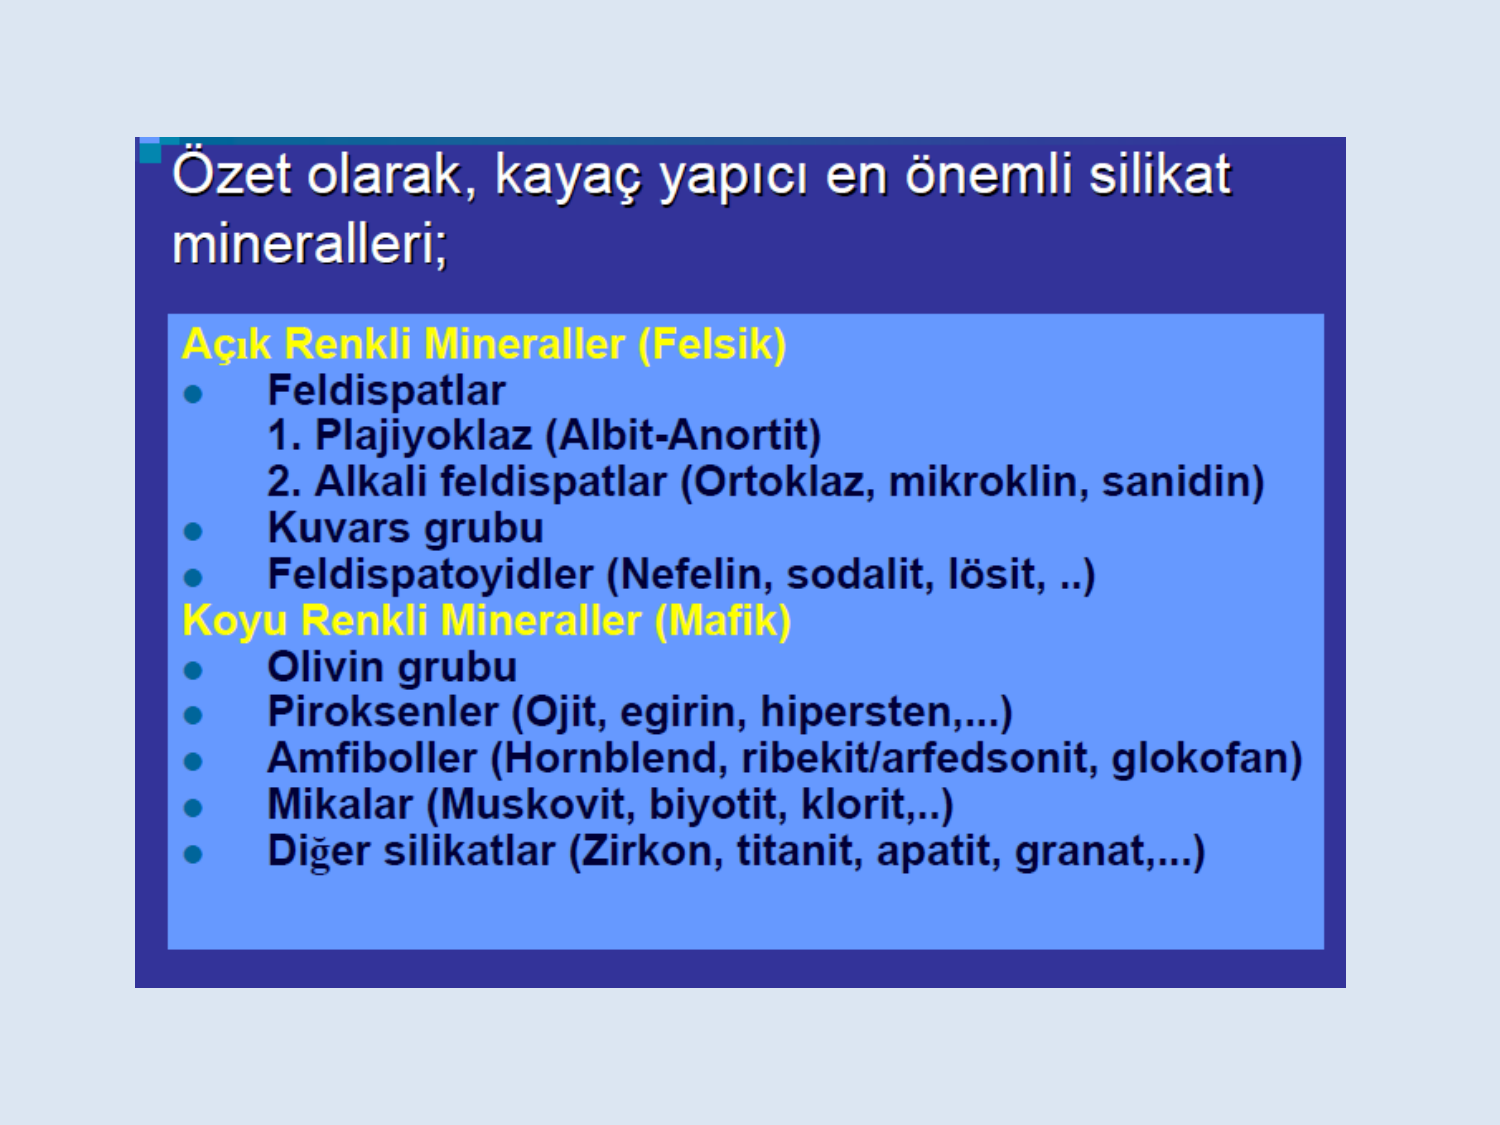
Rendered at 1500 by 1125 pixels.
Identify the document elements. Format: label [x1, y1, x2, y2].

picture [135, 136, 1346, 988]
